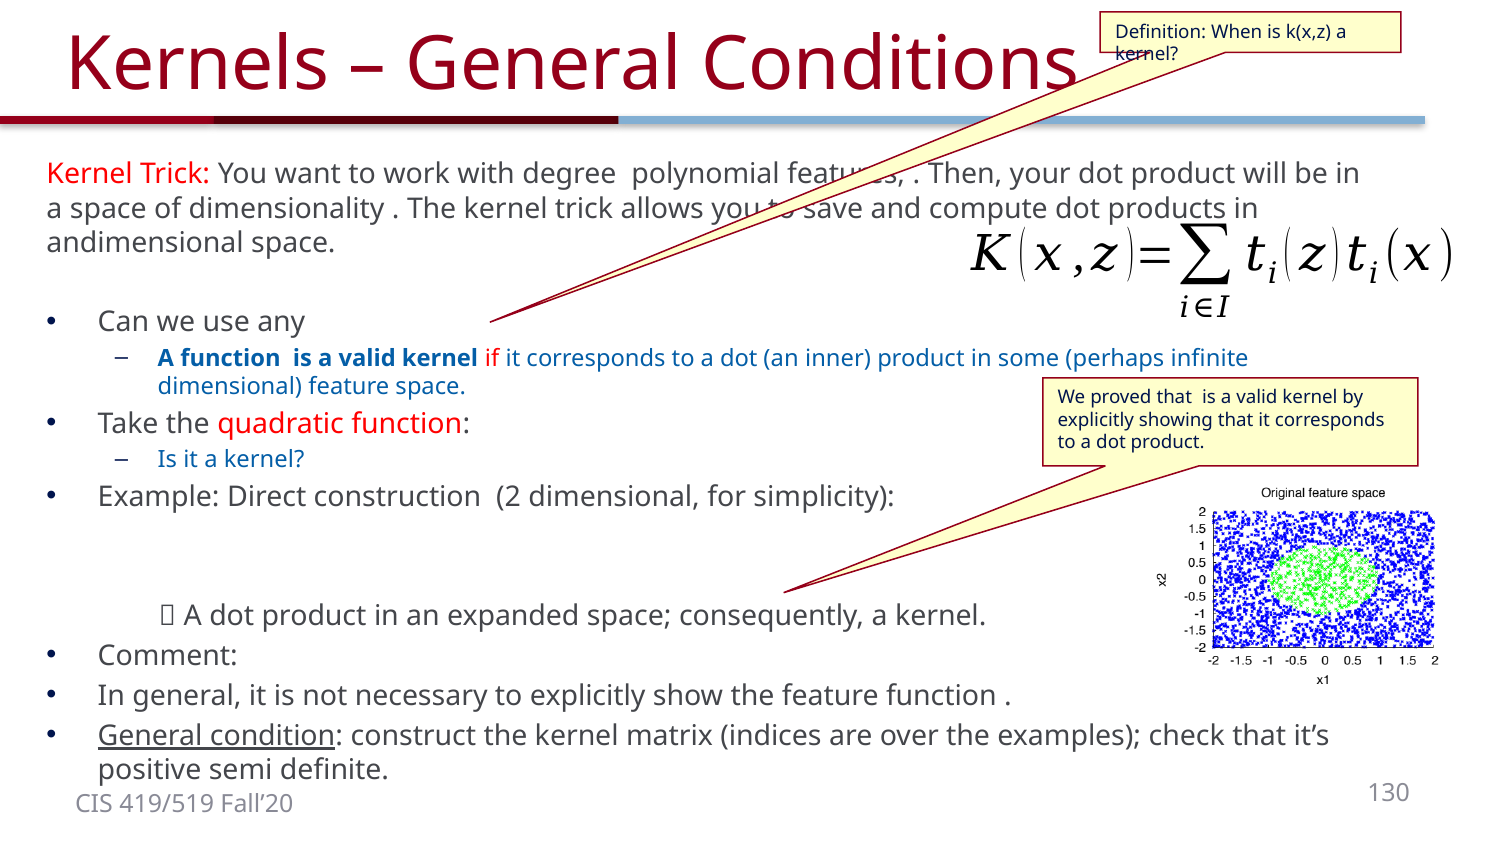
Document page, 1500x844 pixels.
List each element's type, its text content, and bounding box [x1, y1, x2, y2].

slide_number 130 [1074, 770, 1425, 816]
text_box Definition: When is k(x,z) a kernel? [489, 11, 1401, 323]
title Kernels – General Conditions [50, 2, 1401, 117]
picture [1151, 473, 1455, 687]
